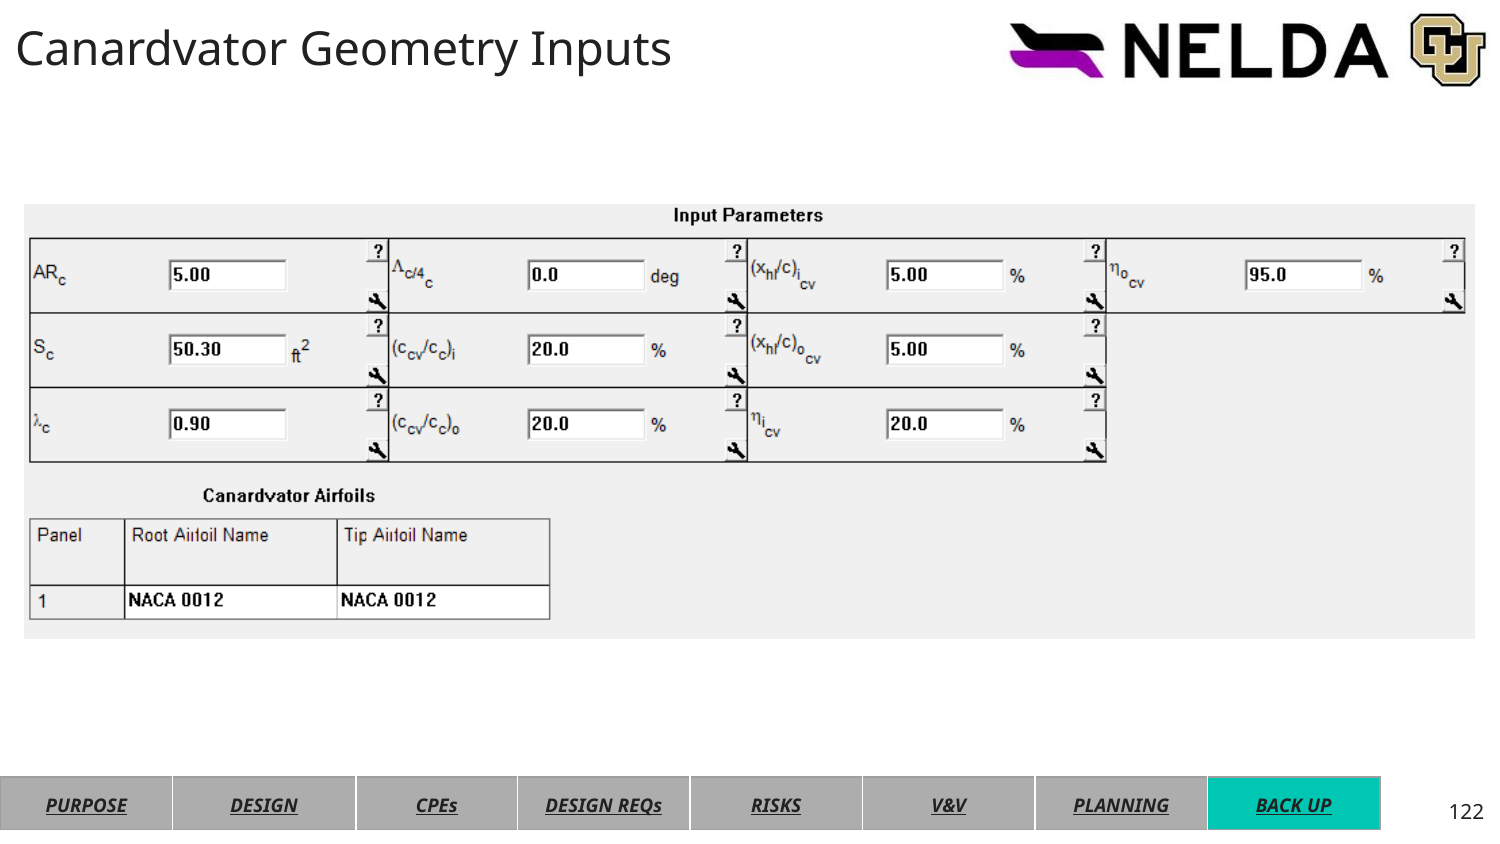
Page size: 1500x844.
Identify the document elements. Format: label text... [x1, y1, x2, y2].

table_header PURPOSE [1, 778, 172, 829]
table_header RISKS [691, 778, 862, 829]
table_header DESIGN REQs [518, 778, 689, 829]
table_header BACK UP [1208, 778, 1379, 829]
title Canardvator Geometry Inputs [0, 0, 1398, 94]
table_header CPEs [357, 778, 517, 829]
table_header V&V [863, 778, 1034, 829]
table_header PLANNING [1036, 778, 1207, 829]
slide_number 122 [1432, 779, 1500, 844]
picture [0, 0, 1500, 844]
table_header DESIGN [173, 778, 355, 829]
